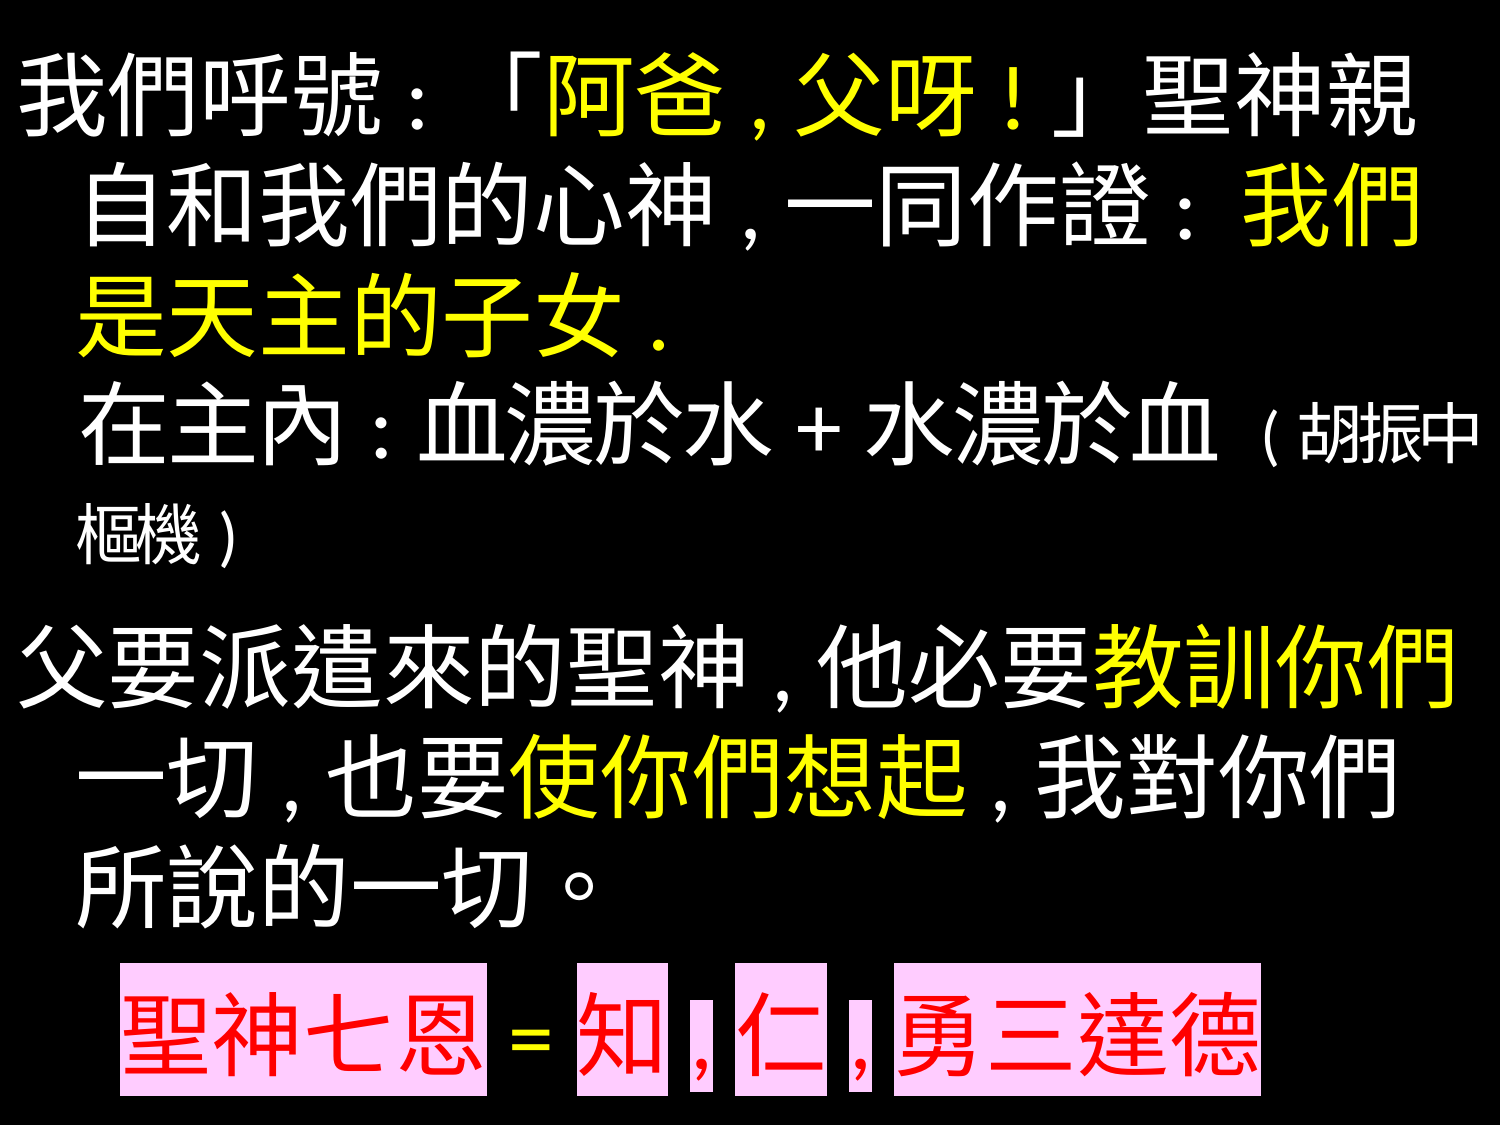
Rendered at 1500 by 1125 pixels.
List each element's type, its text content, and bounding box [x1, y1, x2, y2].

subtitle 我們呼號:「阿爸,父呀!」聖神親自和我們的心神,一同作證: 我們是天主的子女. 在主內:血濃於水+水濃於血 (胡振中樞機) 父要派遣來的聖神,他必要教訓你們一切,也要使你們想起,我對你們所說的一切。 聖神七恩=知,仁,勇三達德 [0, 30, 1496, 1106]
